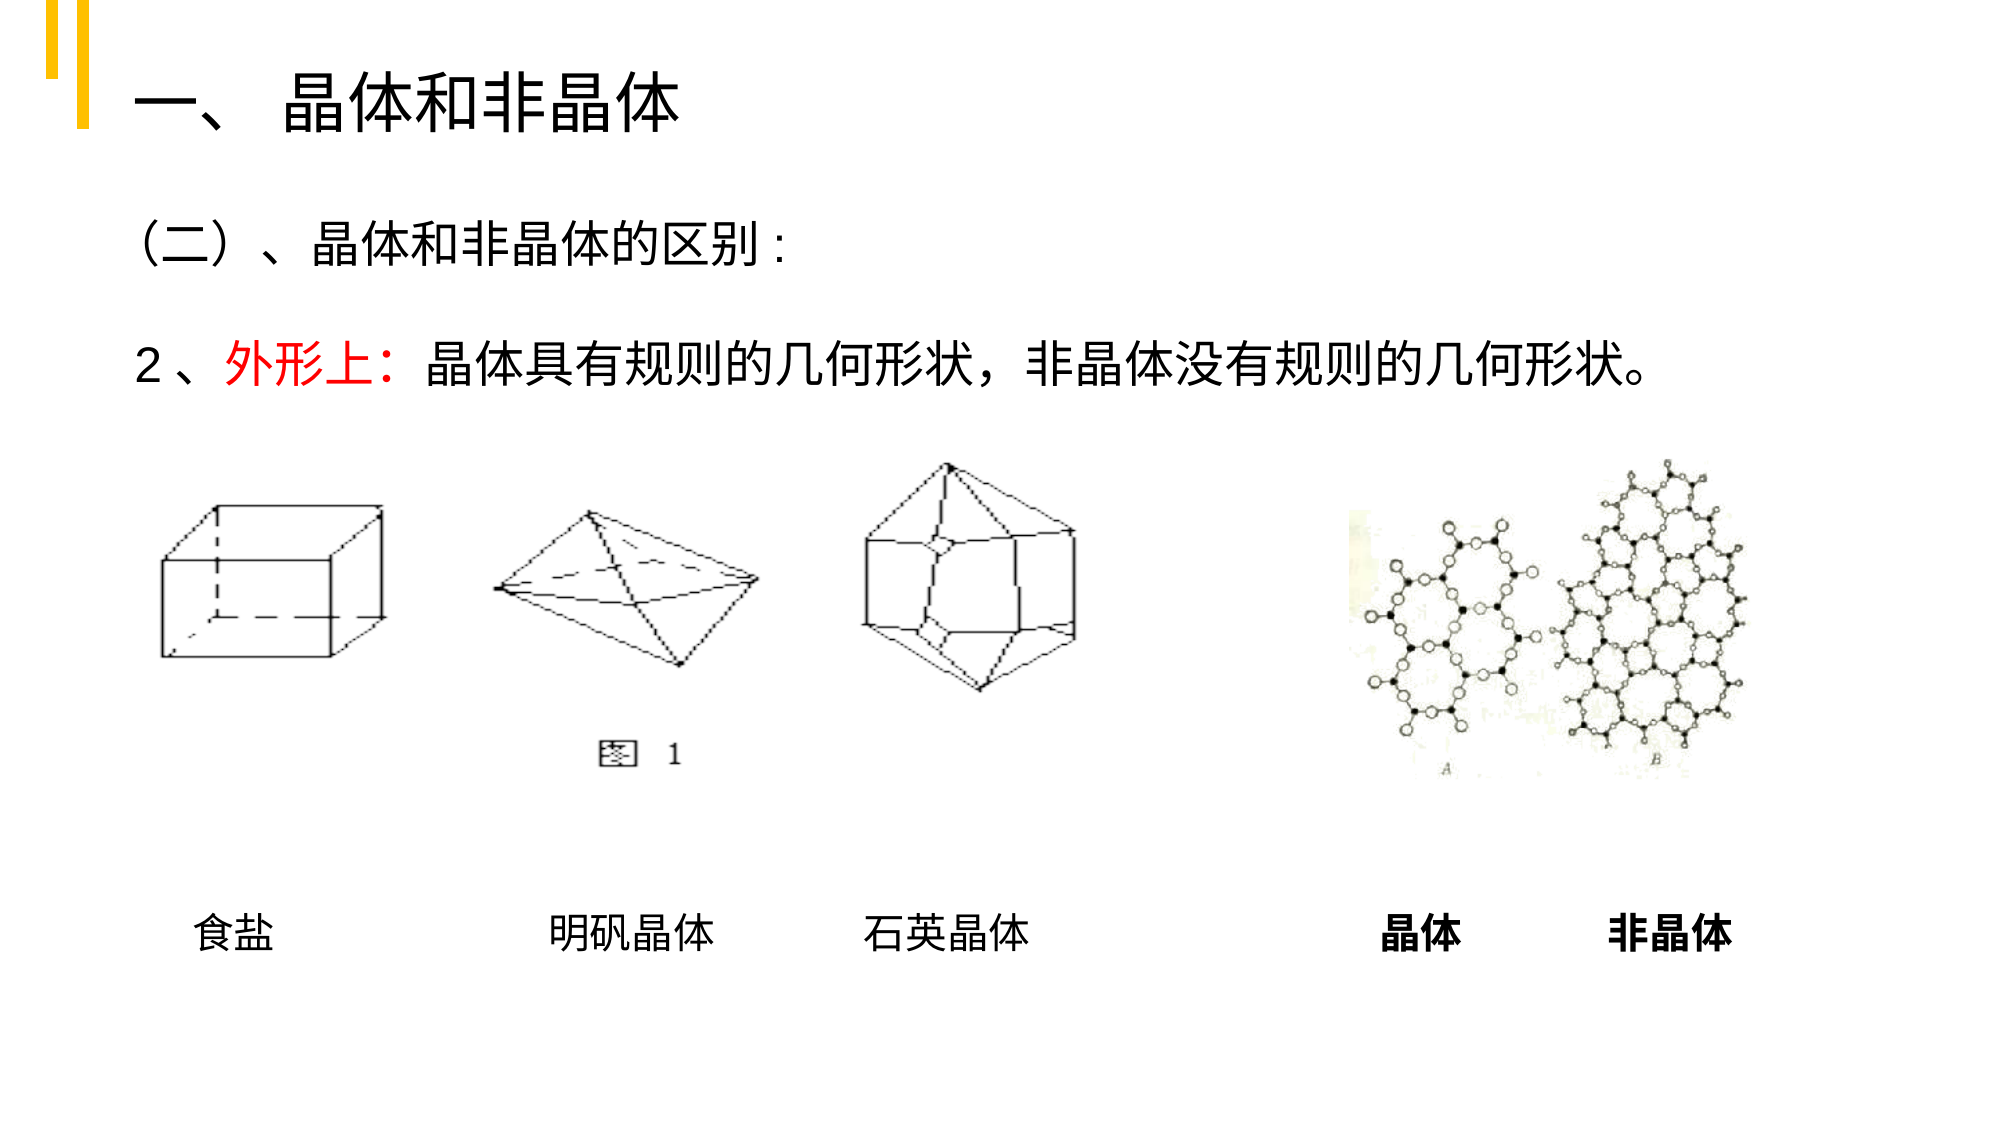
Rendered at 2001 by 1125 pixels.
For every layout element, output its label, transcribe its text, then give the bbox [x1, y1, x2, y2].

text_box 明矾晶体 [466, 898, 797, 964]
text_box 2、外形上：晶体具有规则的几何形状，非晶体没有规则的几何形状。 [119, 325, 1898, 400]
text_box 石英晶体 [848, 898, 1046, 964]
text_box 食盐 [177, 898, 291, 964]
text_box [52, 0, 84, 129]
picture [119, 426, 1144, 805]
text_box 一、 晶体和非晶体 [117, 53, 712, 148]
text_box （二）、晶体和非晶体的区别: [95, 205, 1498, 281]
text_box 非晶体 [1592, 898, 1748, 964]
picture [1349, 448, 1764, 785]
text_box 晶体 [1349, 898, 1492, 964]
